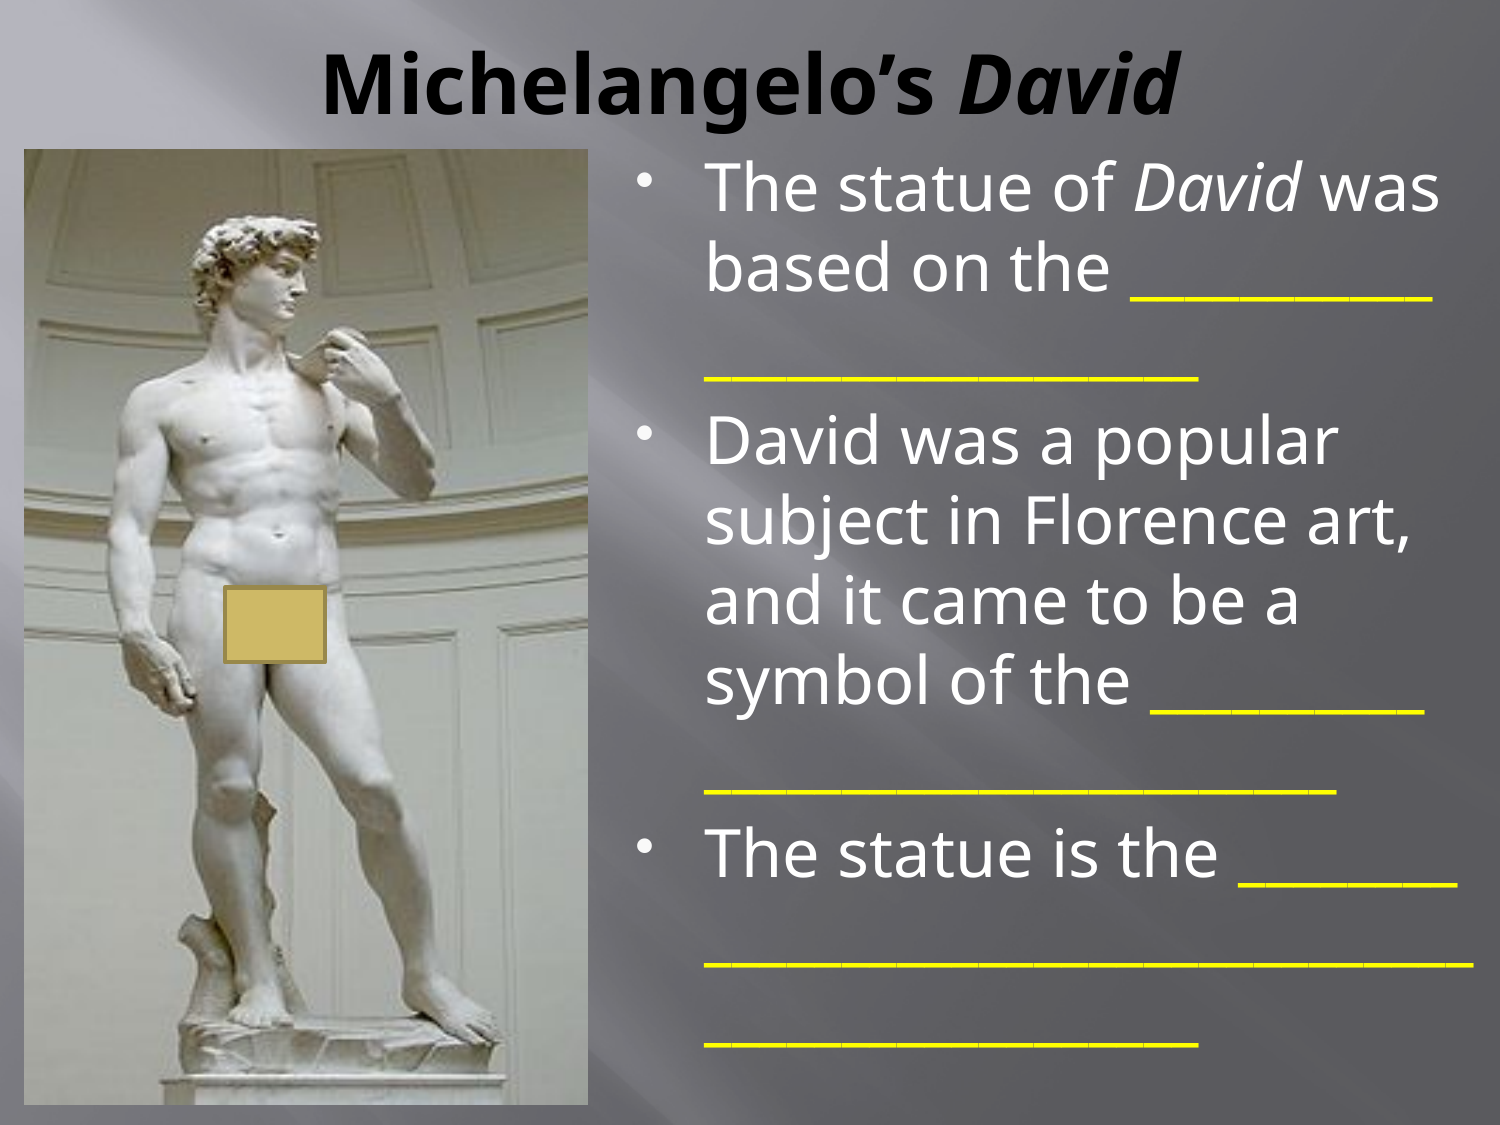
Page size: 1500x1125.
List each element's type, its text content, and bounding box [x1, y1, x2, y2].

list The statue of David was based on the ___________ __________________ David was a popular subject in Florence art, and it came to be a symbol of the __________ _______________________ The statue is the ________ ______________________________________________ [600, 137, 1500, 1125]
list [24, 149, 588, 1106]
title Michelangelo’s David [75, 0, 1425, 159]
